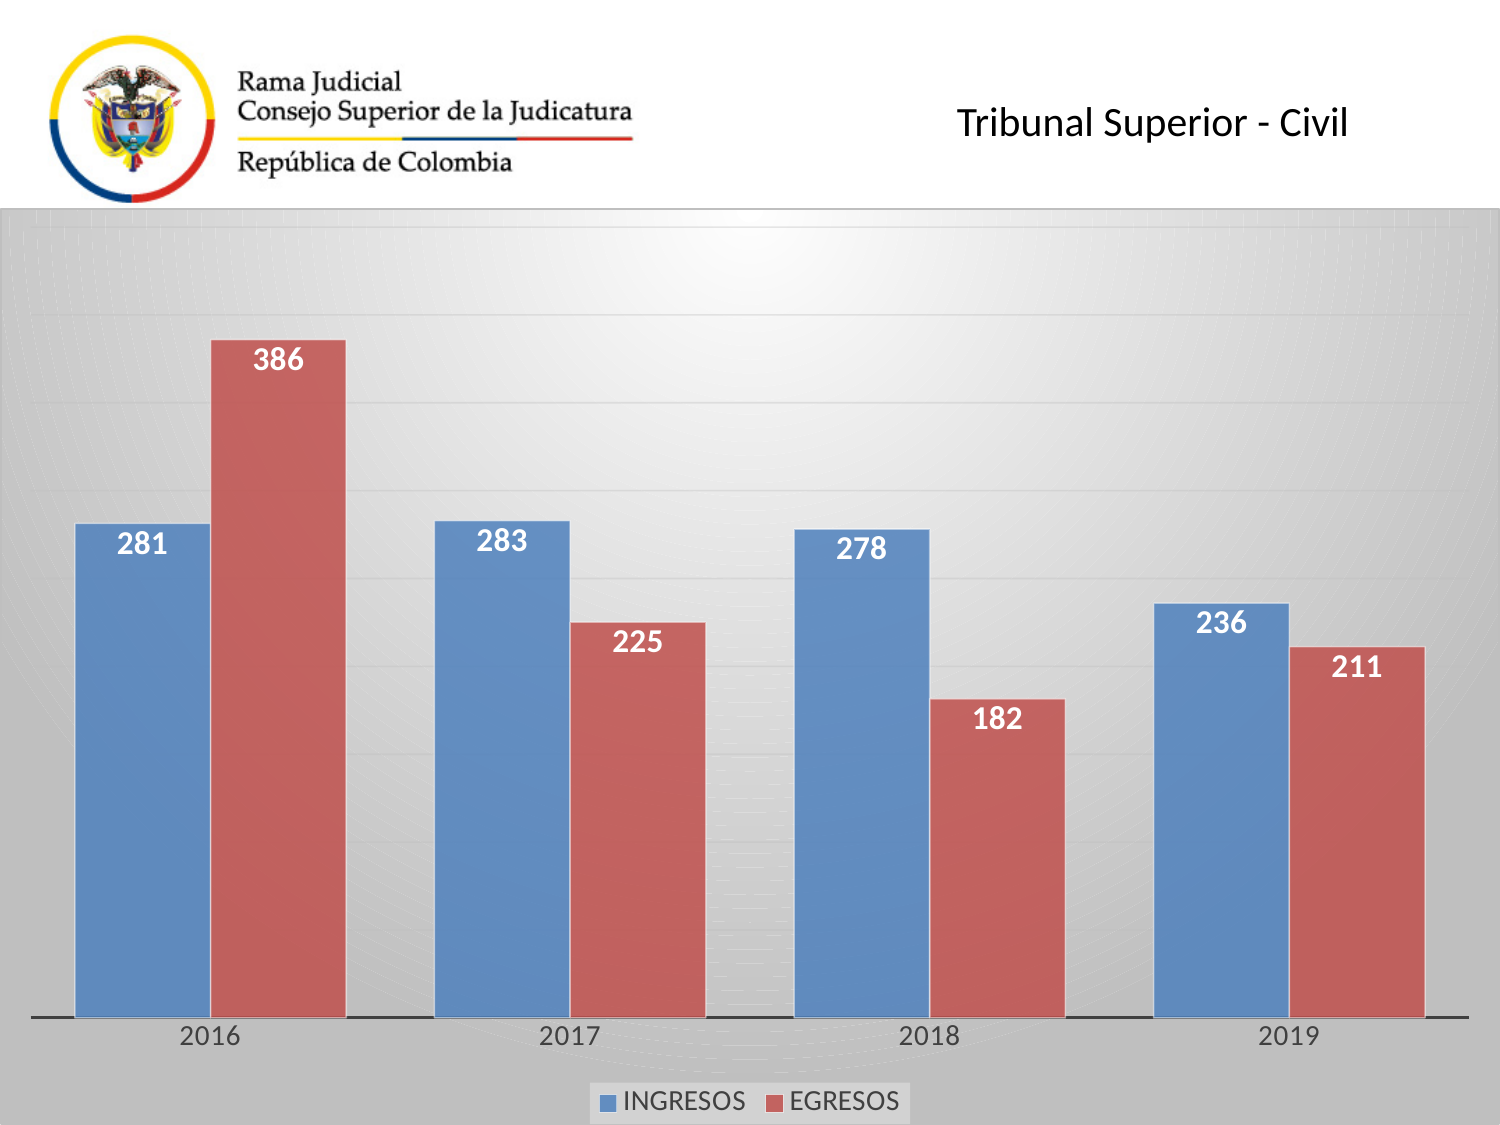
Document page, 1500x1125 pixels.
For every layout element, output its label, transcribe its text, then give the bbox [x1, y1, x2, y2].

text_box Tribunal Superior - Civil [651, 72, 1365, 168]
picture [37, 18, 647, 207]
chart [0, 207, 1500, 1125]
